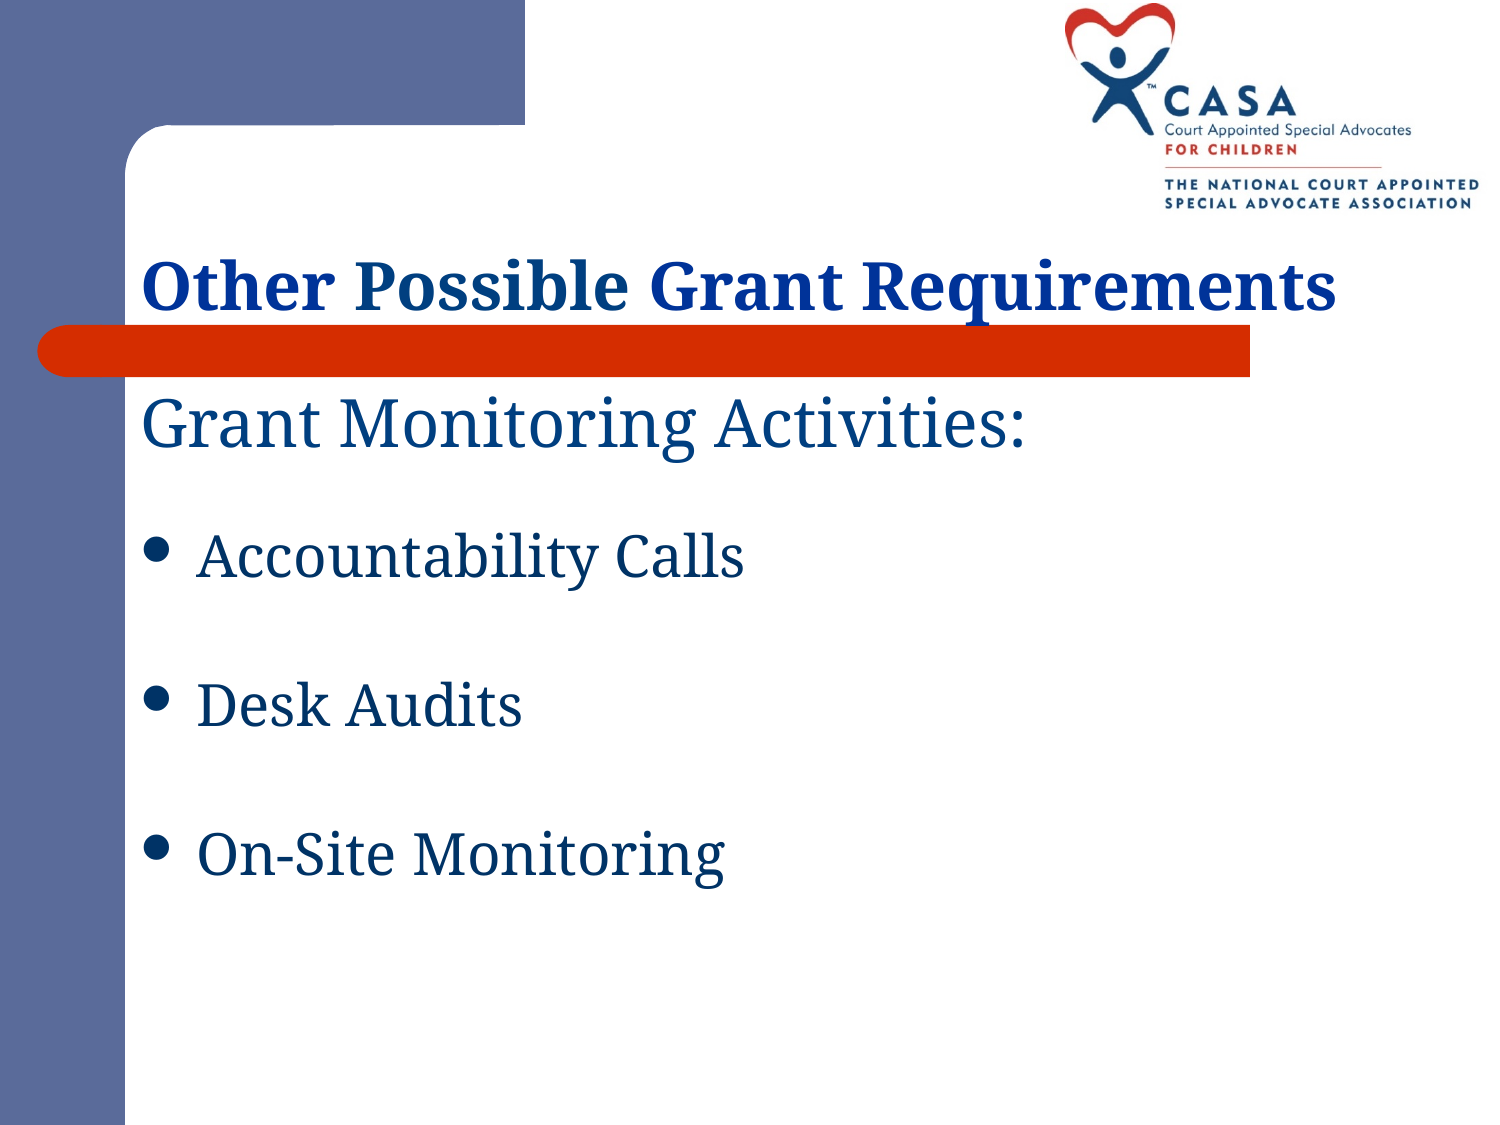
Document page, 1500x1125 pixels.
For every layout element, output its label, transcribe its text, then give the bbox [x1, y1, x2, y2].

list Grant Monitoring Activities: Accountability Calls Desk Audits On-Site Monitoring [125, 382, 1471, 833]
title Other Possible Grant Requirements [125, 144, 1425, 333]
picture [1064, 2, 1488, 239]
